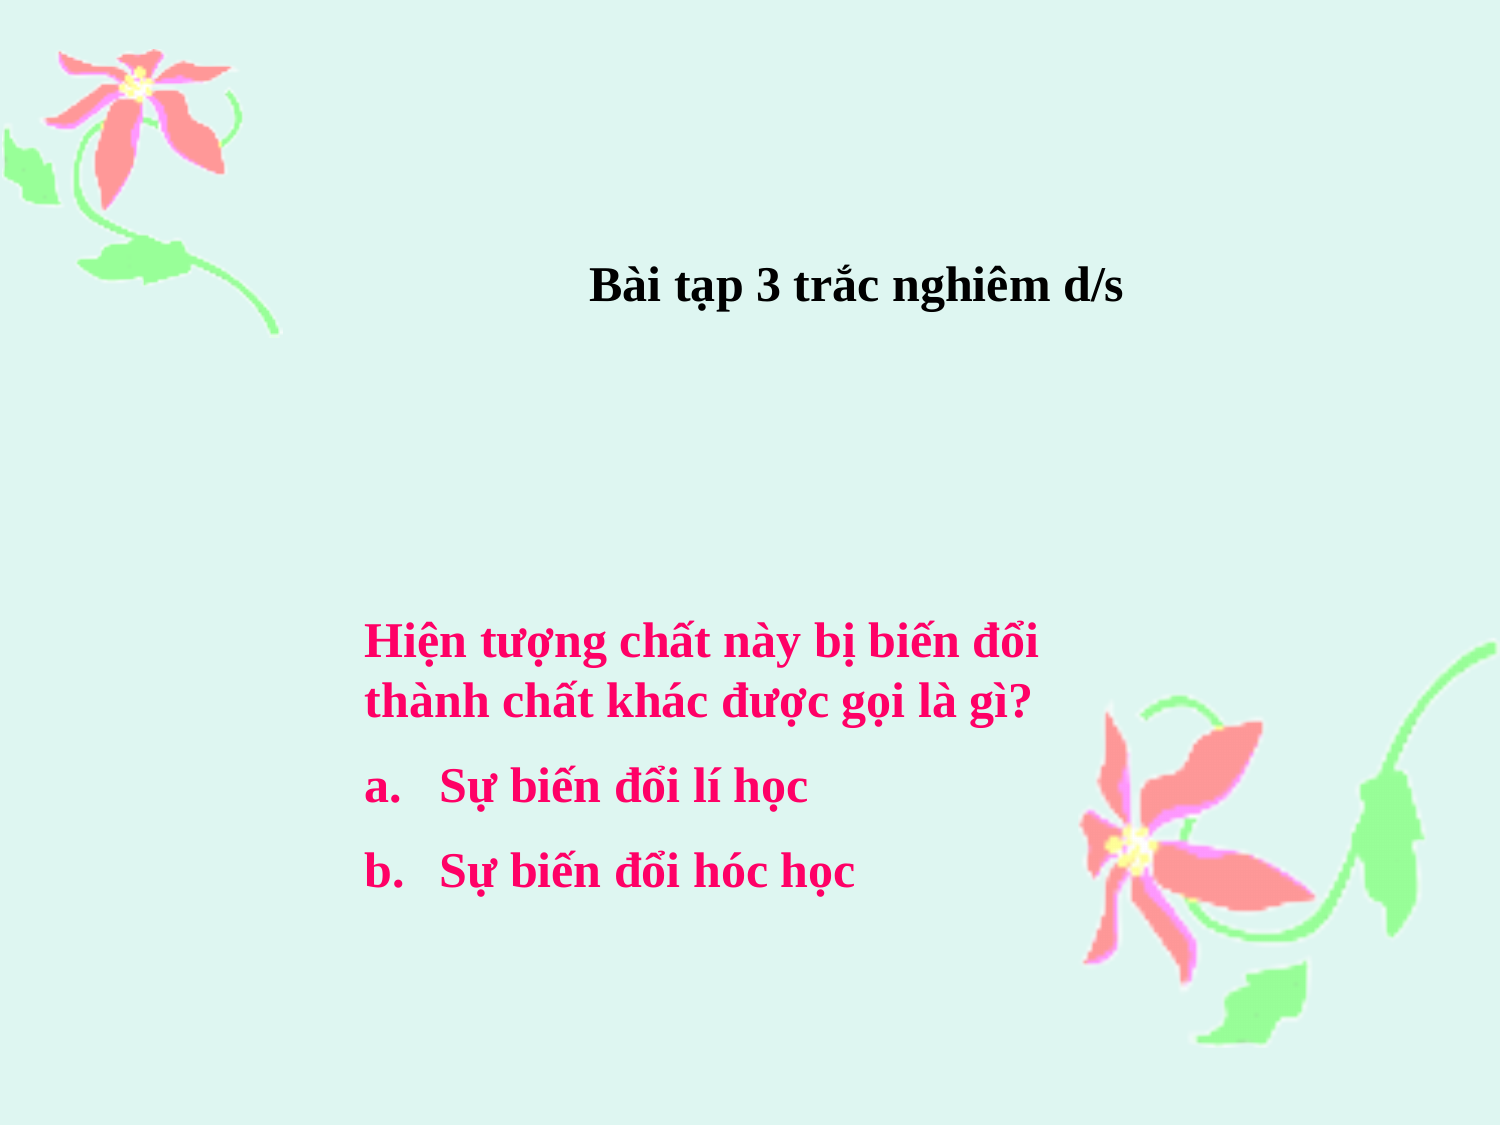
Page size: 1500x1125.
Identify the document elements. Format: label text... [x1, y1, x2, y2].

text_box Hiện tượng chất này bị biến đổi thành chất khác được gọi là gì? Sự biến đổi lí học Sự biến đổi hóc học [350, 599, 1143, 905]
text_box Bài tạp 3 trắc nghiêm d/s [574, 244, 1140, 319]
picture [2, 49, 283, 338]
picture [1084, 631, 1495, 1054]
